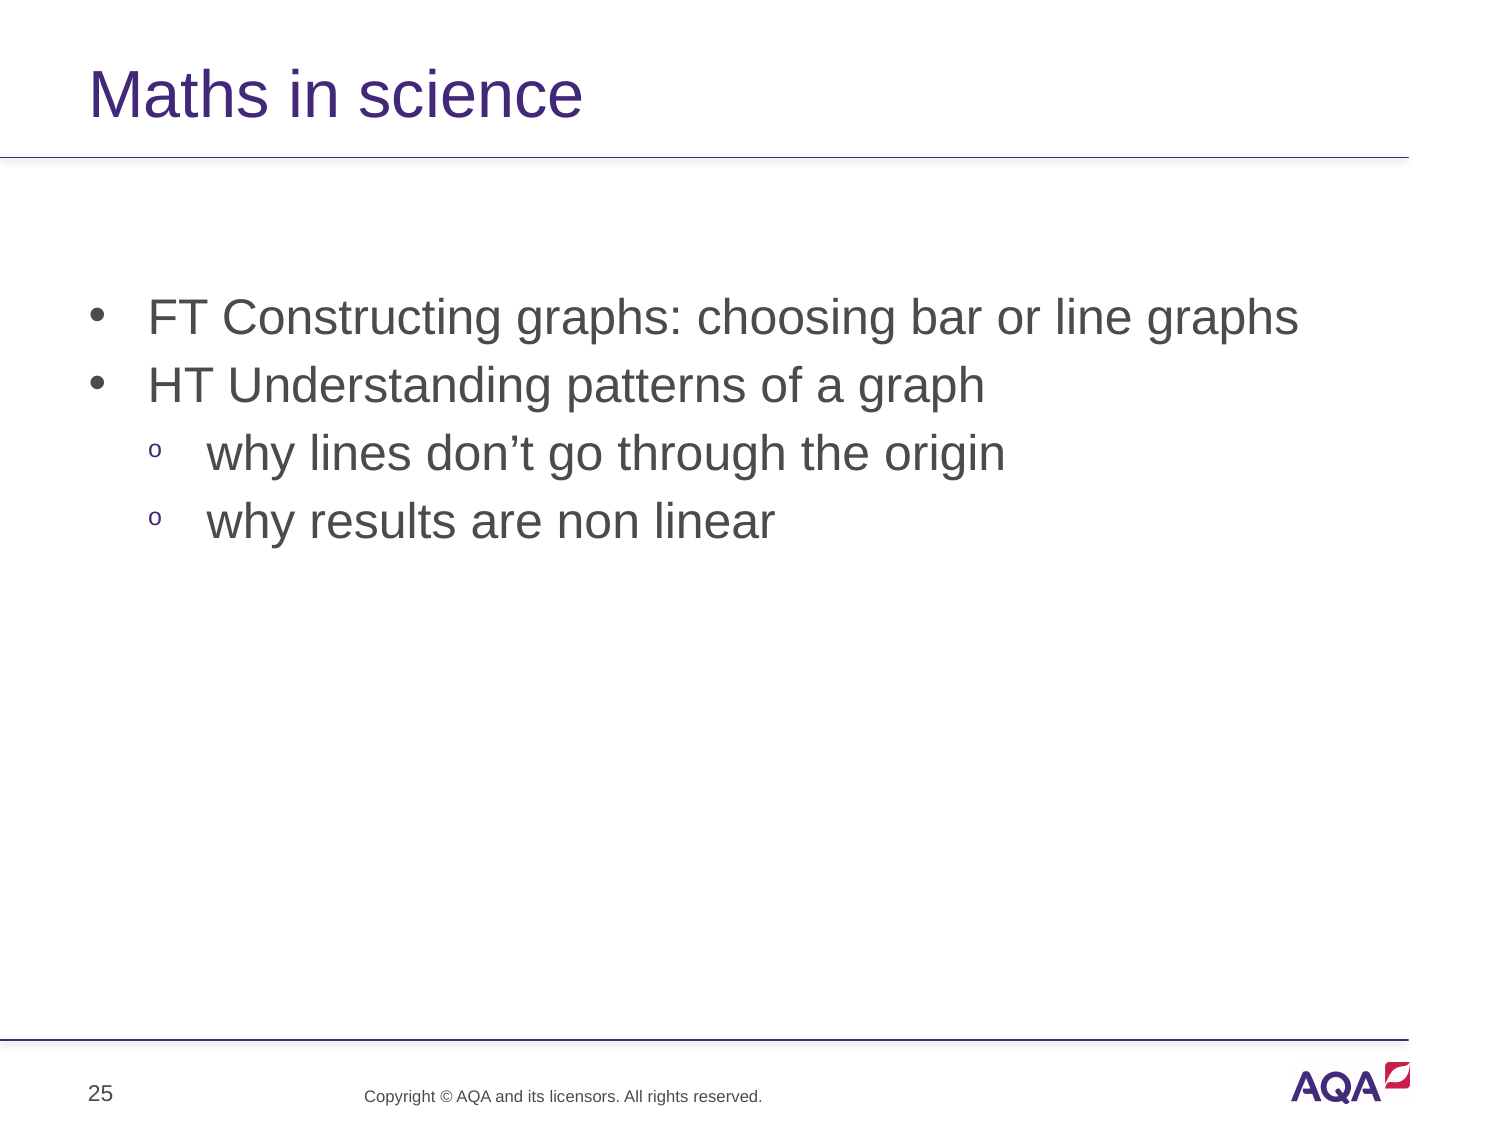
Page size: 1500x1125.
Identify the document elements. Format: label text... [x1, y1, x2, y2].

title Maths in science [88, 72, 1409, 144]
slide_number 25 [72, 1062, 188, 1123]
picture [1291, 1062, 1410, 1104]
footer Copyright © AQA and its licensors. All rights reserved. [324, 1084, 764, 1124]
list FT Constructing graphs: choosing bar or line graphs HT Understanding patterns of a graph why lines don’t go through the origin why results are non linear [88, 284, 1409, 1007]
